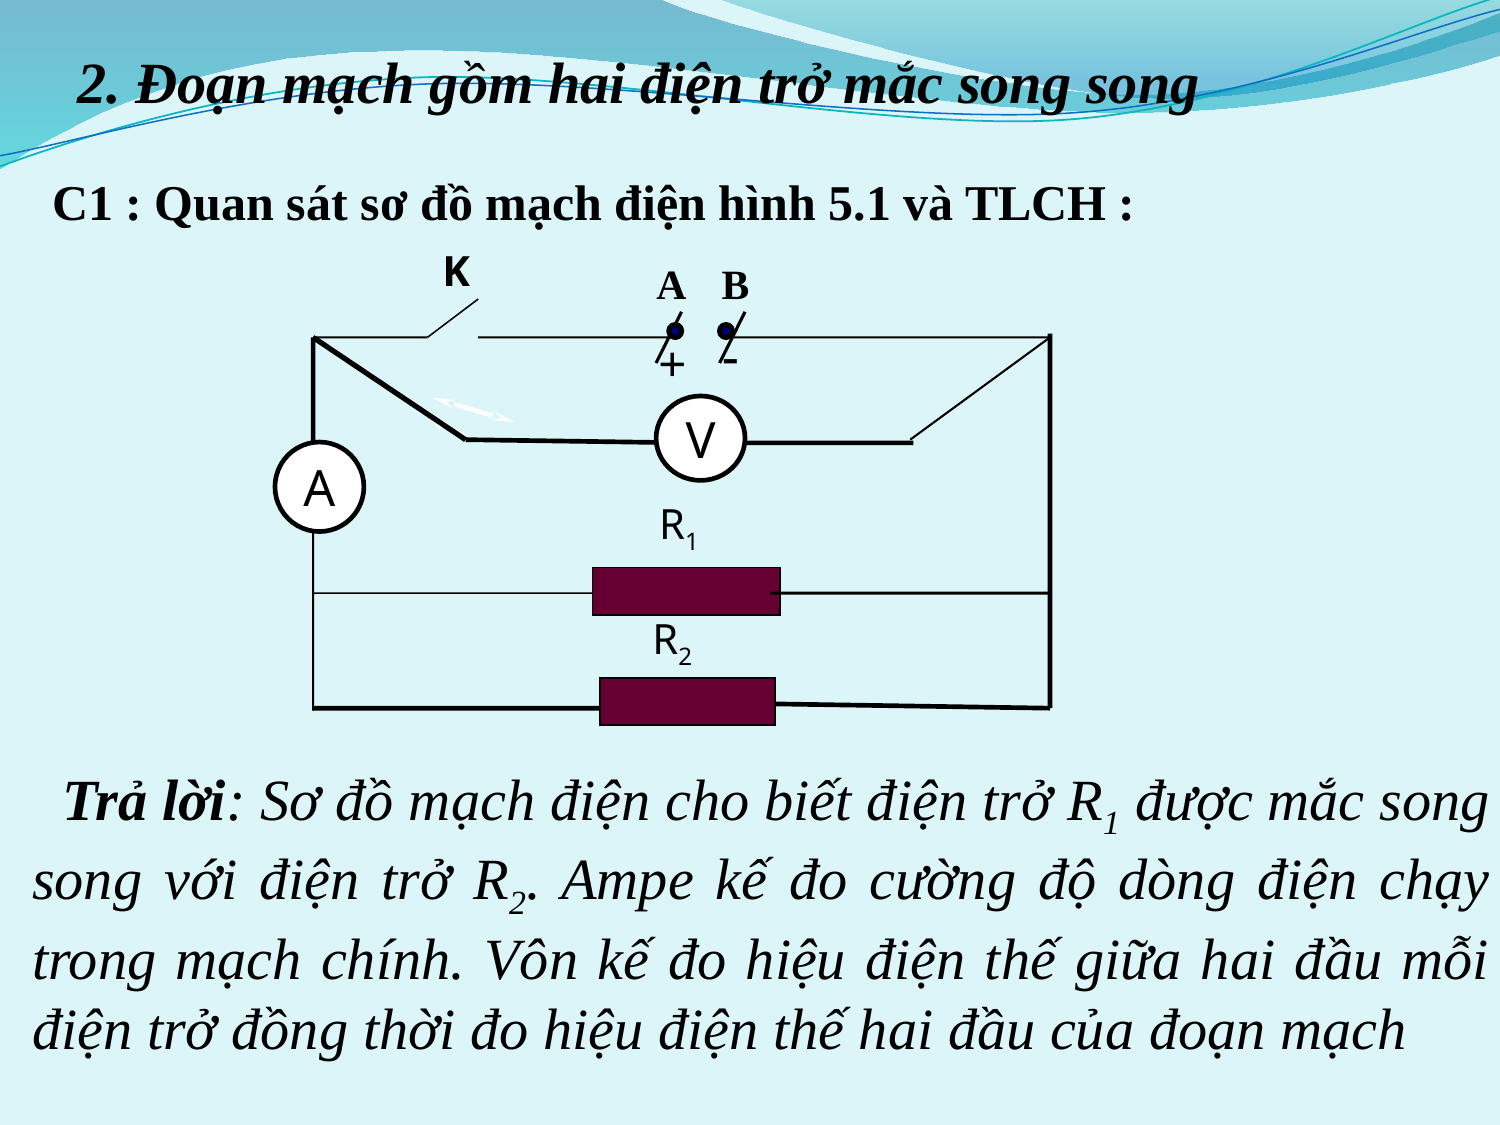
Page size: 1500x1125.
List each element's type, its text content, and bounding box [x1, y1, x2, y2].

text_box C1 : Quan sát sơ đồ mạch điện hình 5.1 và TLCH : [37, 162, 1425, 238]
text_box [274, 237, 1051, 726]
text_box 2. Đoạn mạch gồm hai điện trở mắc song song [62, 37, 1400, 123]
text_box Trả lời: Sơ đồ mạch điện cho biết điện trở R1 được mắc song song với điện trở R2. Ampe kế đo cường độ dòng điện chạy trong mạch chính. Vôn kế đo hiệu điện thế giữa hai đầu mỗi điện trở đồng thời đo hiệu điện thế hai đầu của đoạn mạch [17, 754, 1500, 1069]
